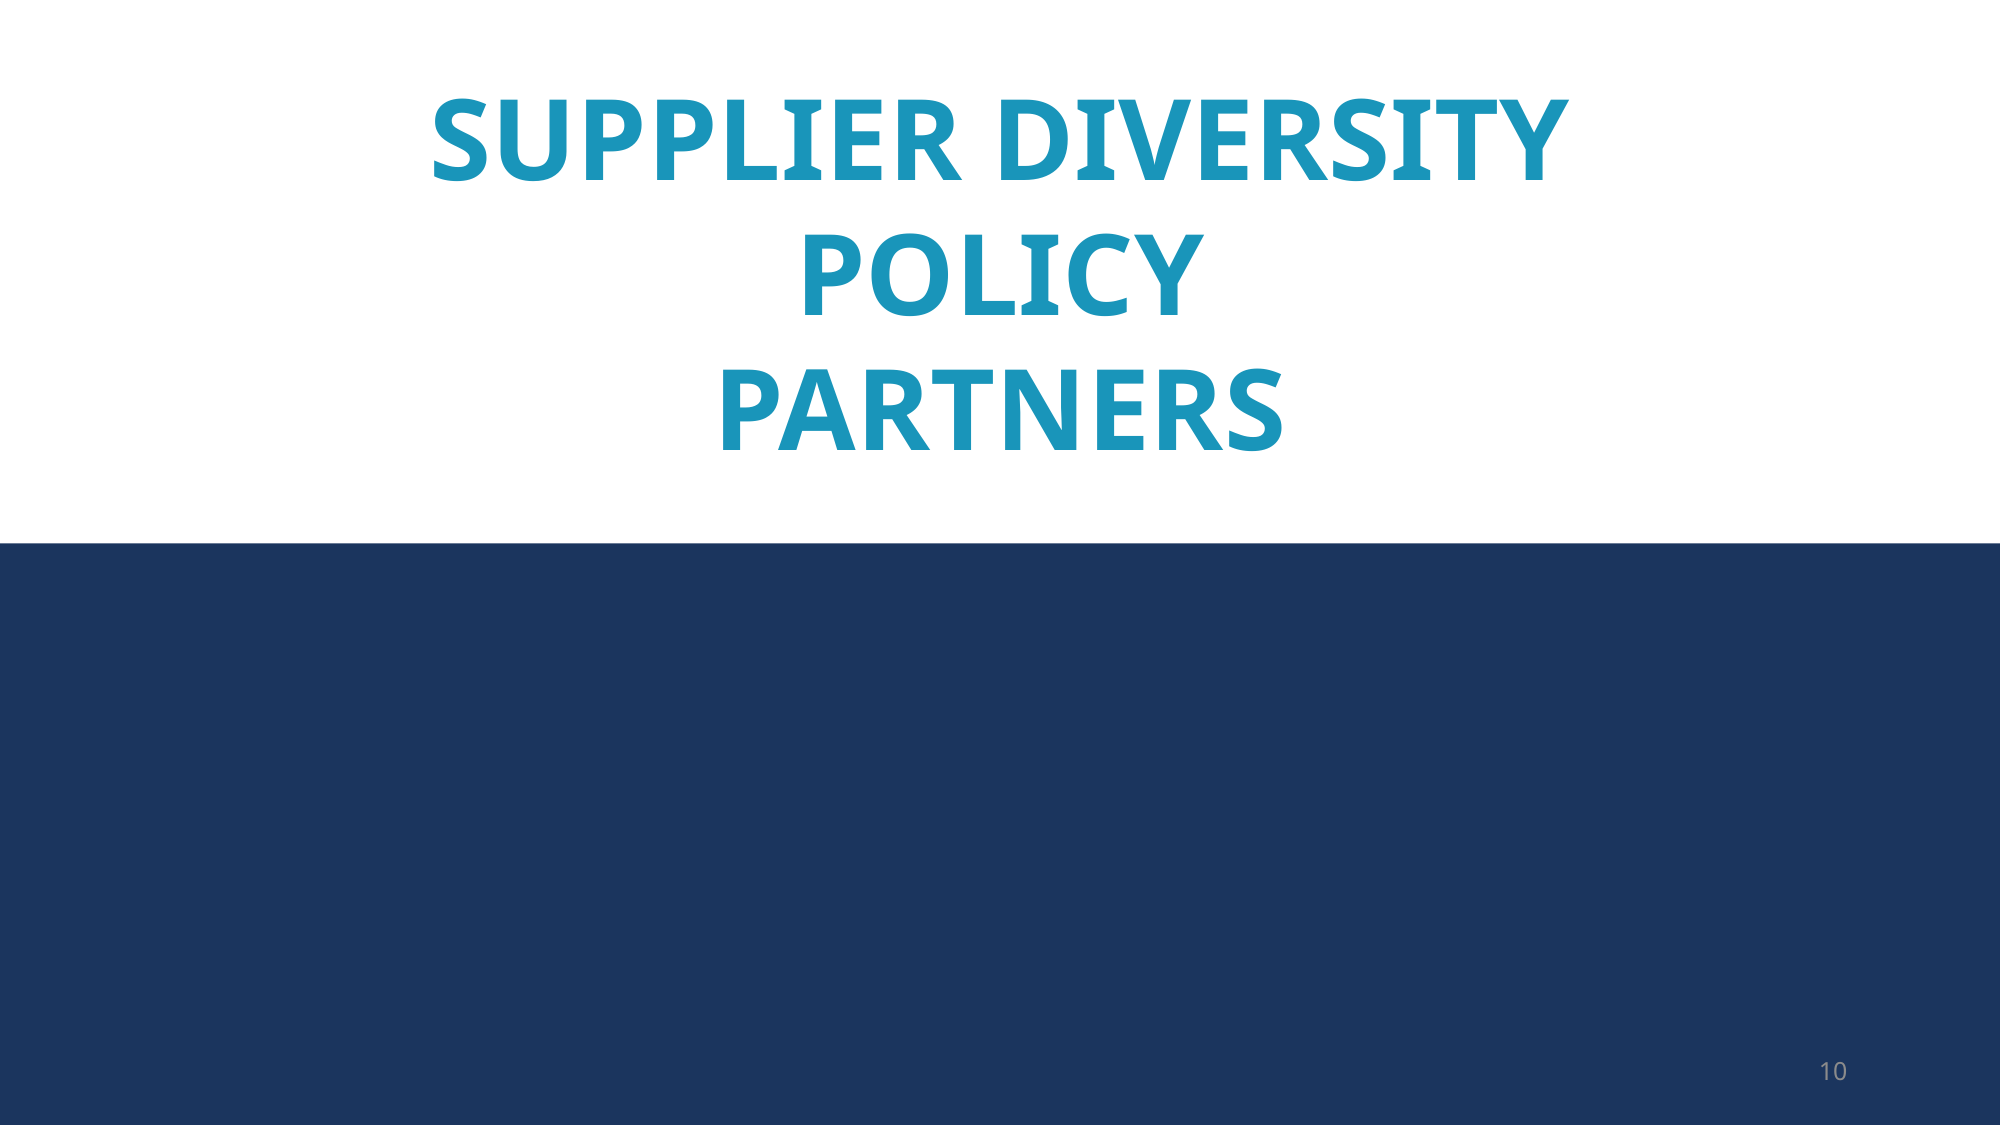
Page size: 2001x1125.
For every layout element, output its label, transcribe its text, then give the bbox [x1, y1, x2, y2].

slide_number 10 [1412, 1042, 1863, 1103]
title Supplier Diversity Policy partners [200, 221, 1800, 321]
